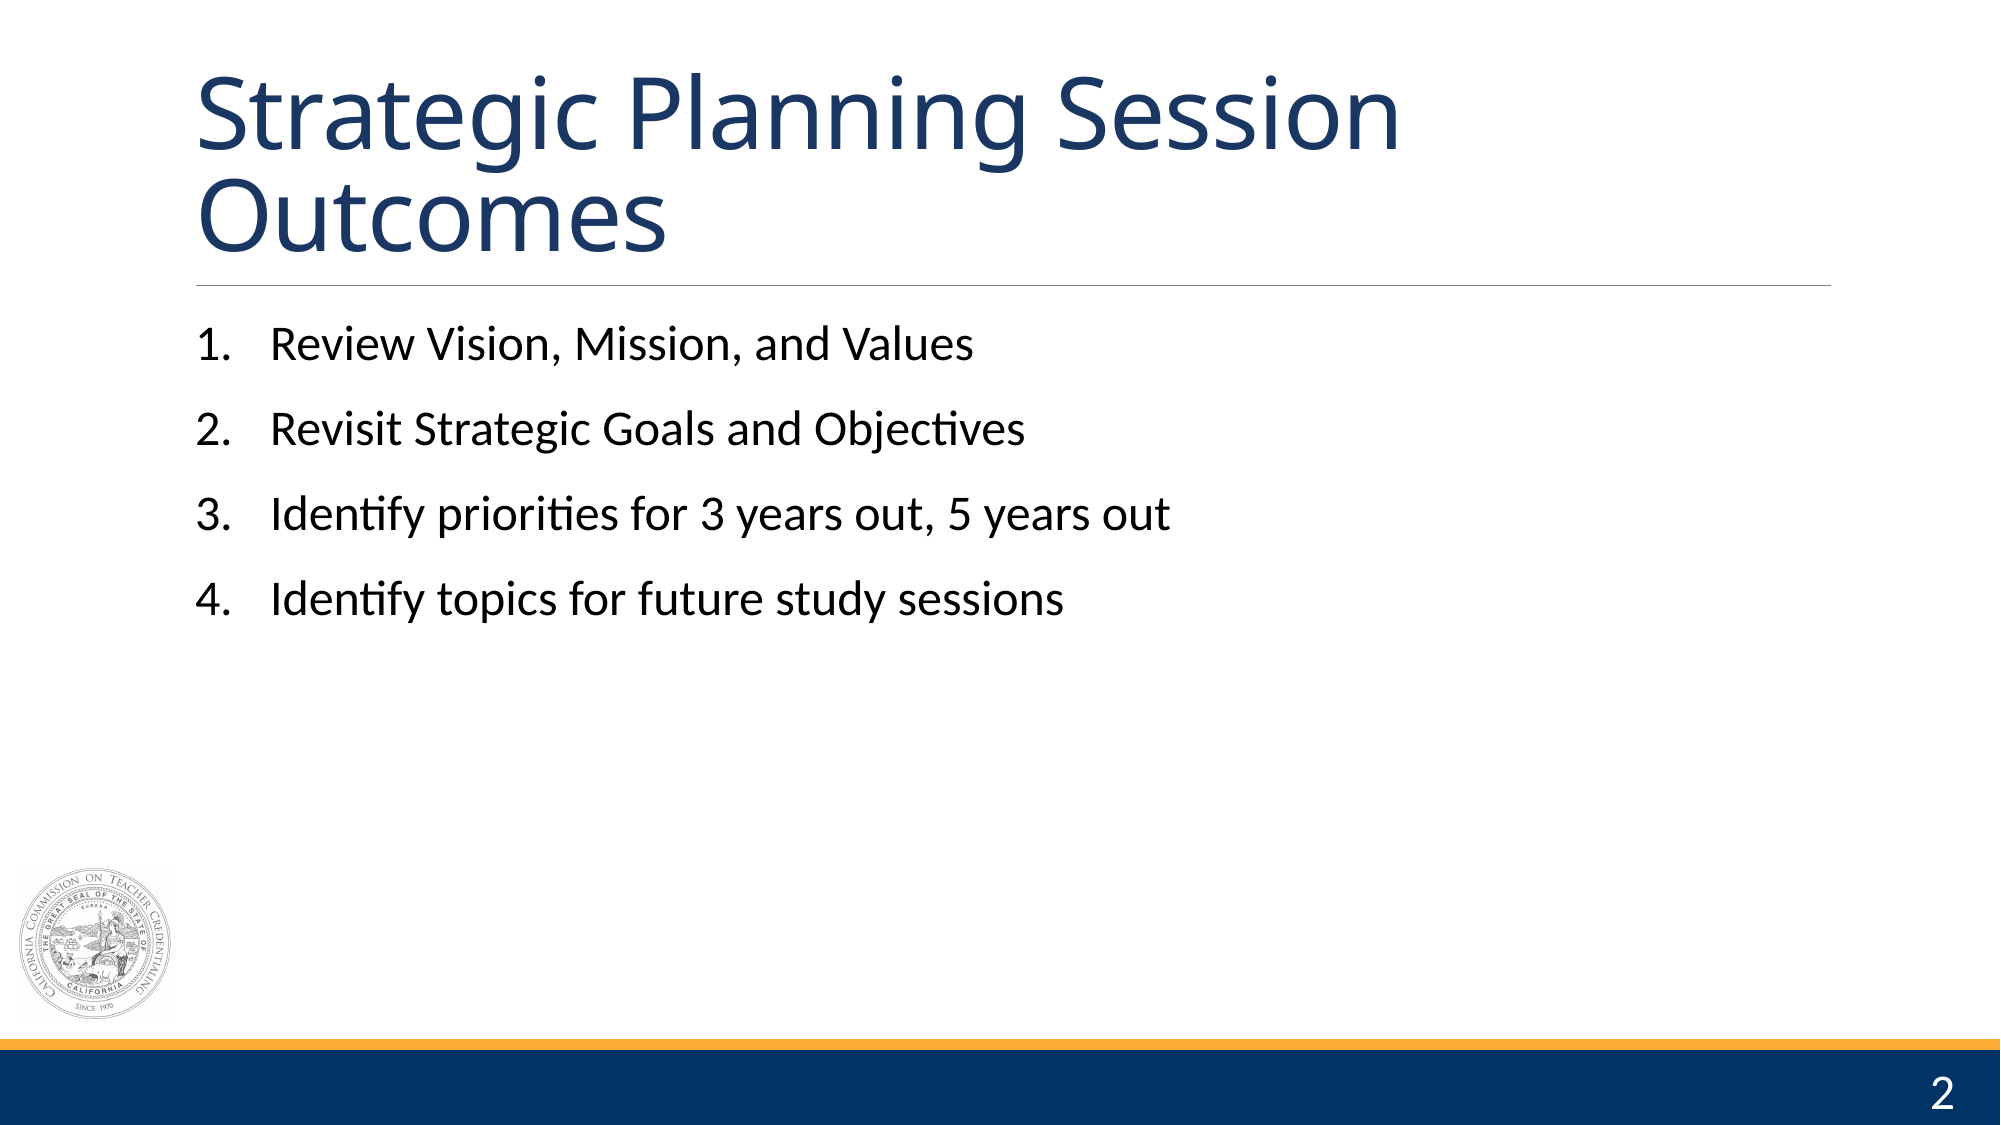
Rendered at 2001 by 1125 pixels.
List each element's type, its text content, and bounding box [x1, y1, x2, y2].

title Strategic Planning Session Outcomes [180, 44, 1830, 280]
list Review Vision, Mission, and Values Revisit Strategic Goals and Objectives Identify priorities for 3 years out, 5 years out Identify topics for future study sessions [180, 302, 1830, 963]
slide_number 2 [1755, 1059, 1971, 1120]
